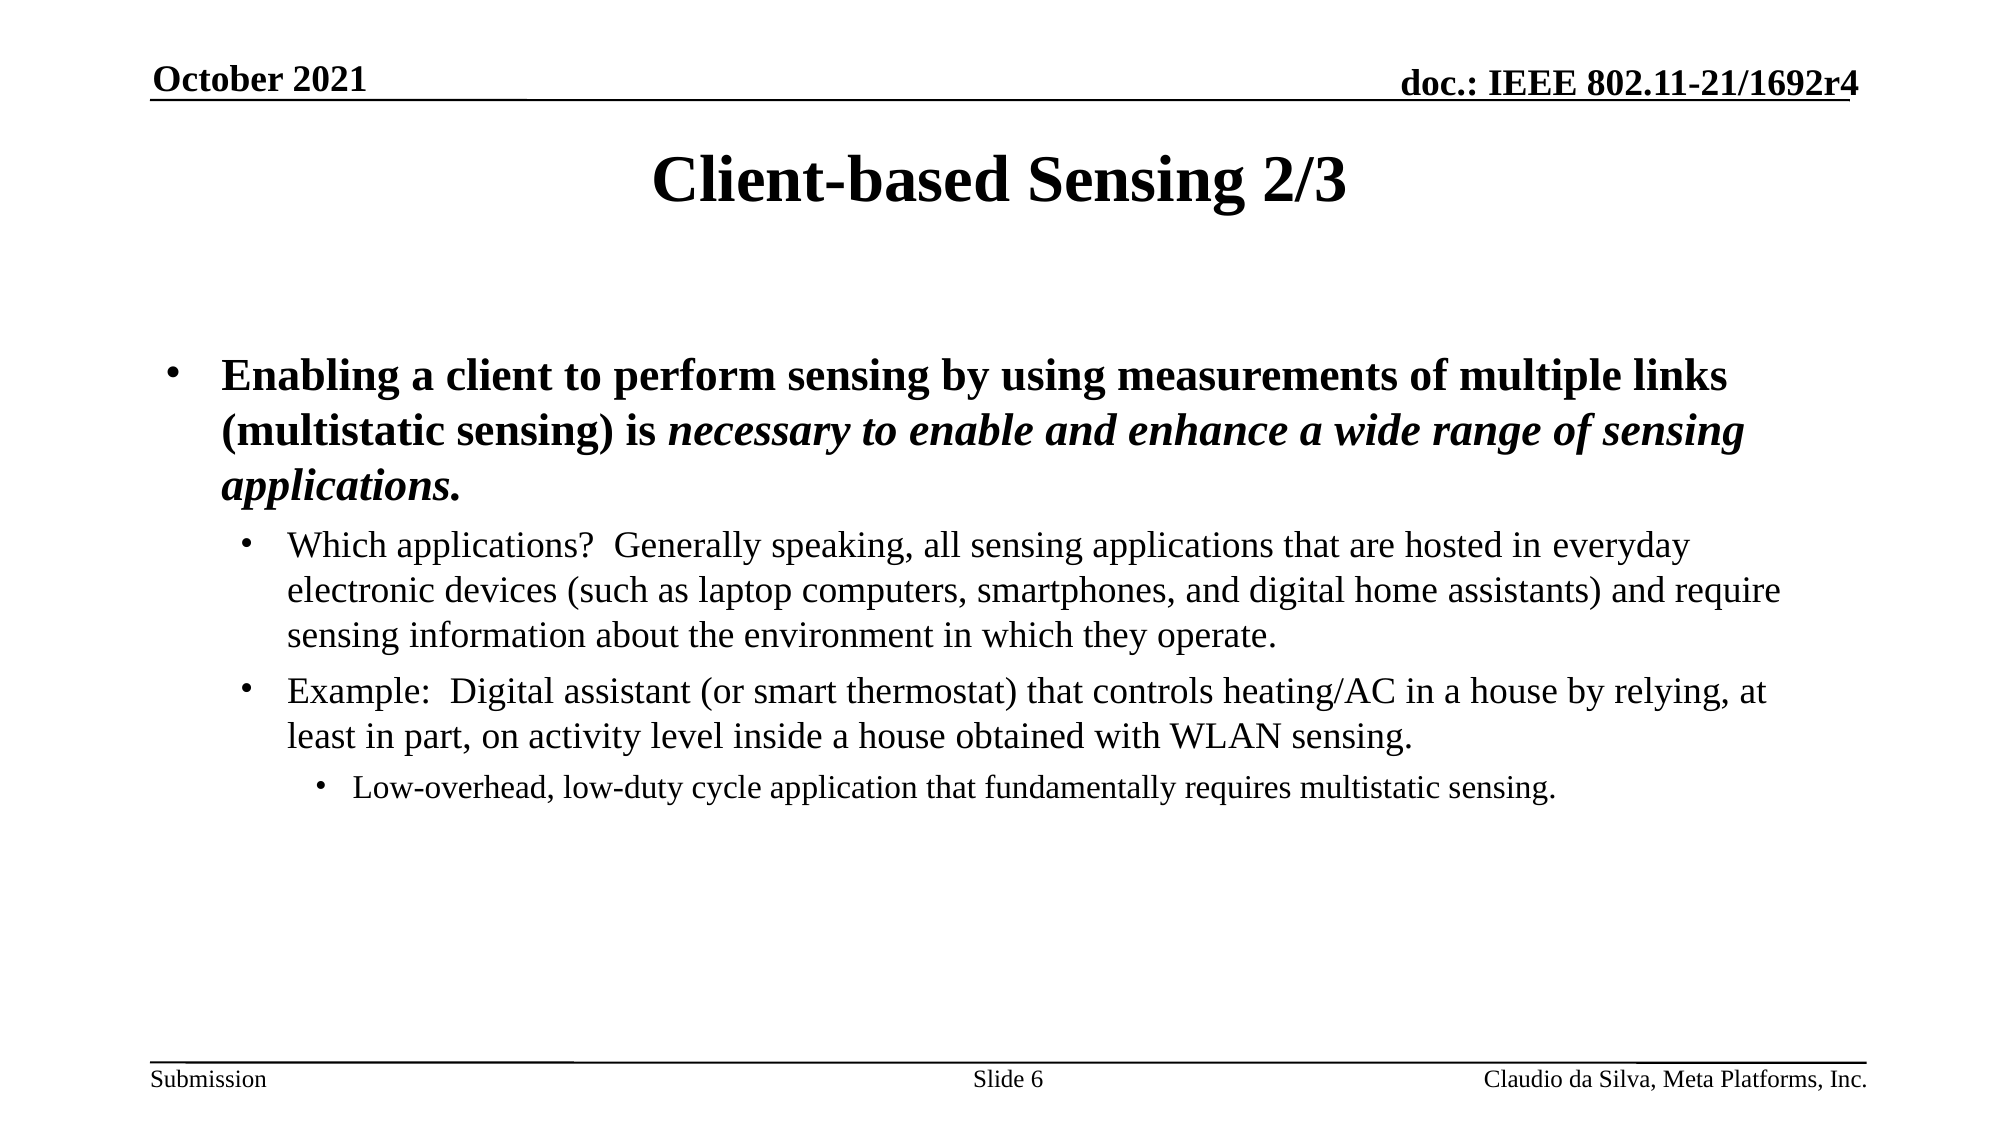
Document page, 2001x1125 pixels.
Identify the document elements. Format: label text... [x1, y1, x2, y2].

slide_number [152, 54, 563, 100]
footer Claudio da Silva, Meta Platforms, Inc. [1171, 1061, 1869, 1093]
list Enabling a client to perform sensing by using measurements of multiple links (multistatic sensing) is necessary to enable and enhance a wide range of sensing applications. Which applications? Generally speaking, all sensing applications that are hosted in everyday electronic devices (such as laptop computers, smartphones, and digital home assistants) and require sensing information about the environment in which they operate. Example: Digital assistant (or smart thermostat) that controls heating/AC in a house by relying, at least in part, on activity level inside a house obtained with WLAN sensing. Low-overhead, low-duty cycle application that fundamentally requires multistatic sensing. [149, 337, 1850, 851]
slide_number Slide 6 [950, 1061, 1067, 1123]
title Client-based Sensing 2/3 [149, 87, 1850, 263]
